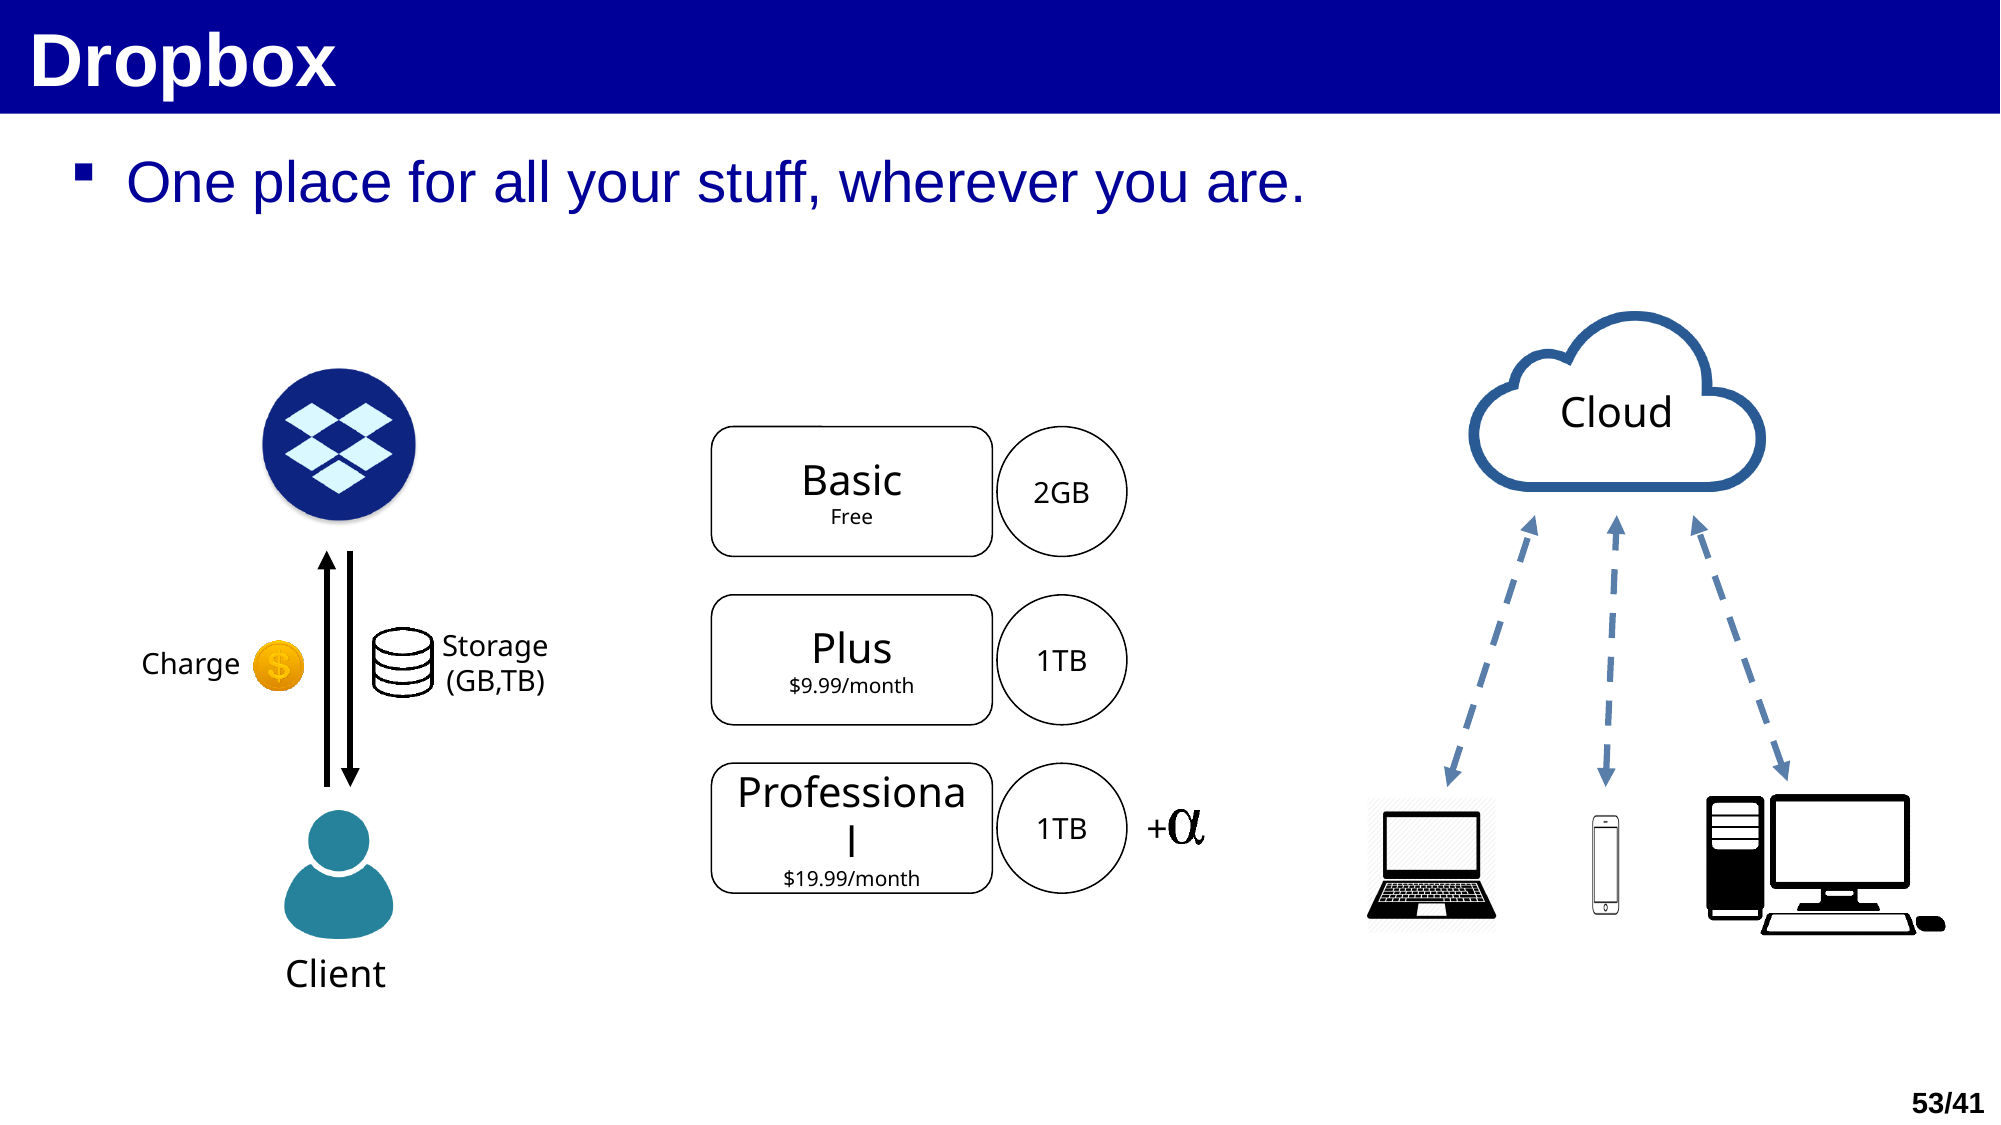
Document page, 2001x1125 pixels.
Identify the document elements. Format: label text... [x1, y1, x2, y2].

text_box Professional $19.99/month [709, 761, 995, 896]
picture [274, 810, 403, 939]
picture [255, 361, 422, 528]
text_box Charge [126, 637, 256, 688]
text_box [1131, 797, 1213, 859]
picture [252, 640, 304, 691]
text_box Basic Free [709, 424, 995, 559]
picture [366, 627, 439, 700]
text_box 2GB [994, 424, 1129, 559]
picture [1702, 788, 1950, 943]
list One place for all your stuff, wherever you are. [55, 137, 1945, 1059]
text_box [1692, 514, 1788, 782]
picture [1365, 796, 1497, 935]
picture [1575, 808, 1636, 922]
title Dropbox [0, 0, 2000, 114]
text_box 1TB [994, 592, 1129, 727]
text_box Storage (GB,TB) [427, 620, 564, 705]
text_box Plus $9.99/month [709, 592, 995, 727]
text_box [1605, 514, 1618, 788]
text_box 1TB [994, 761, 1126, 896]
text_box Client [270, 942, 401, 1002]
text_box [1446, 514, 1536, 788]
picture [1446, 240, 1787, 562]
